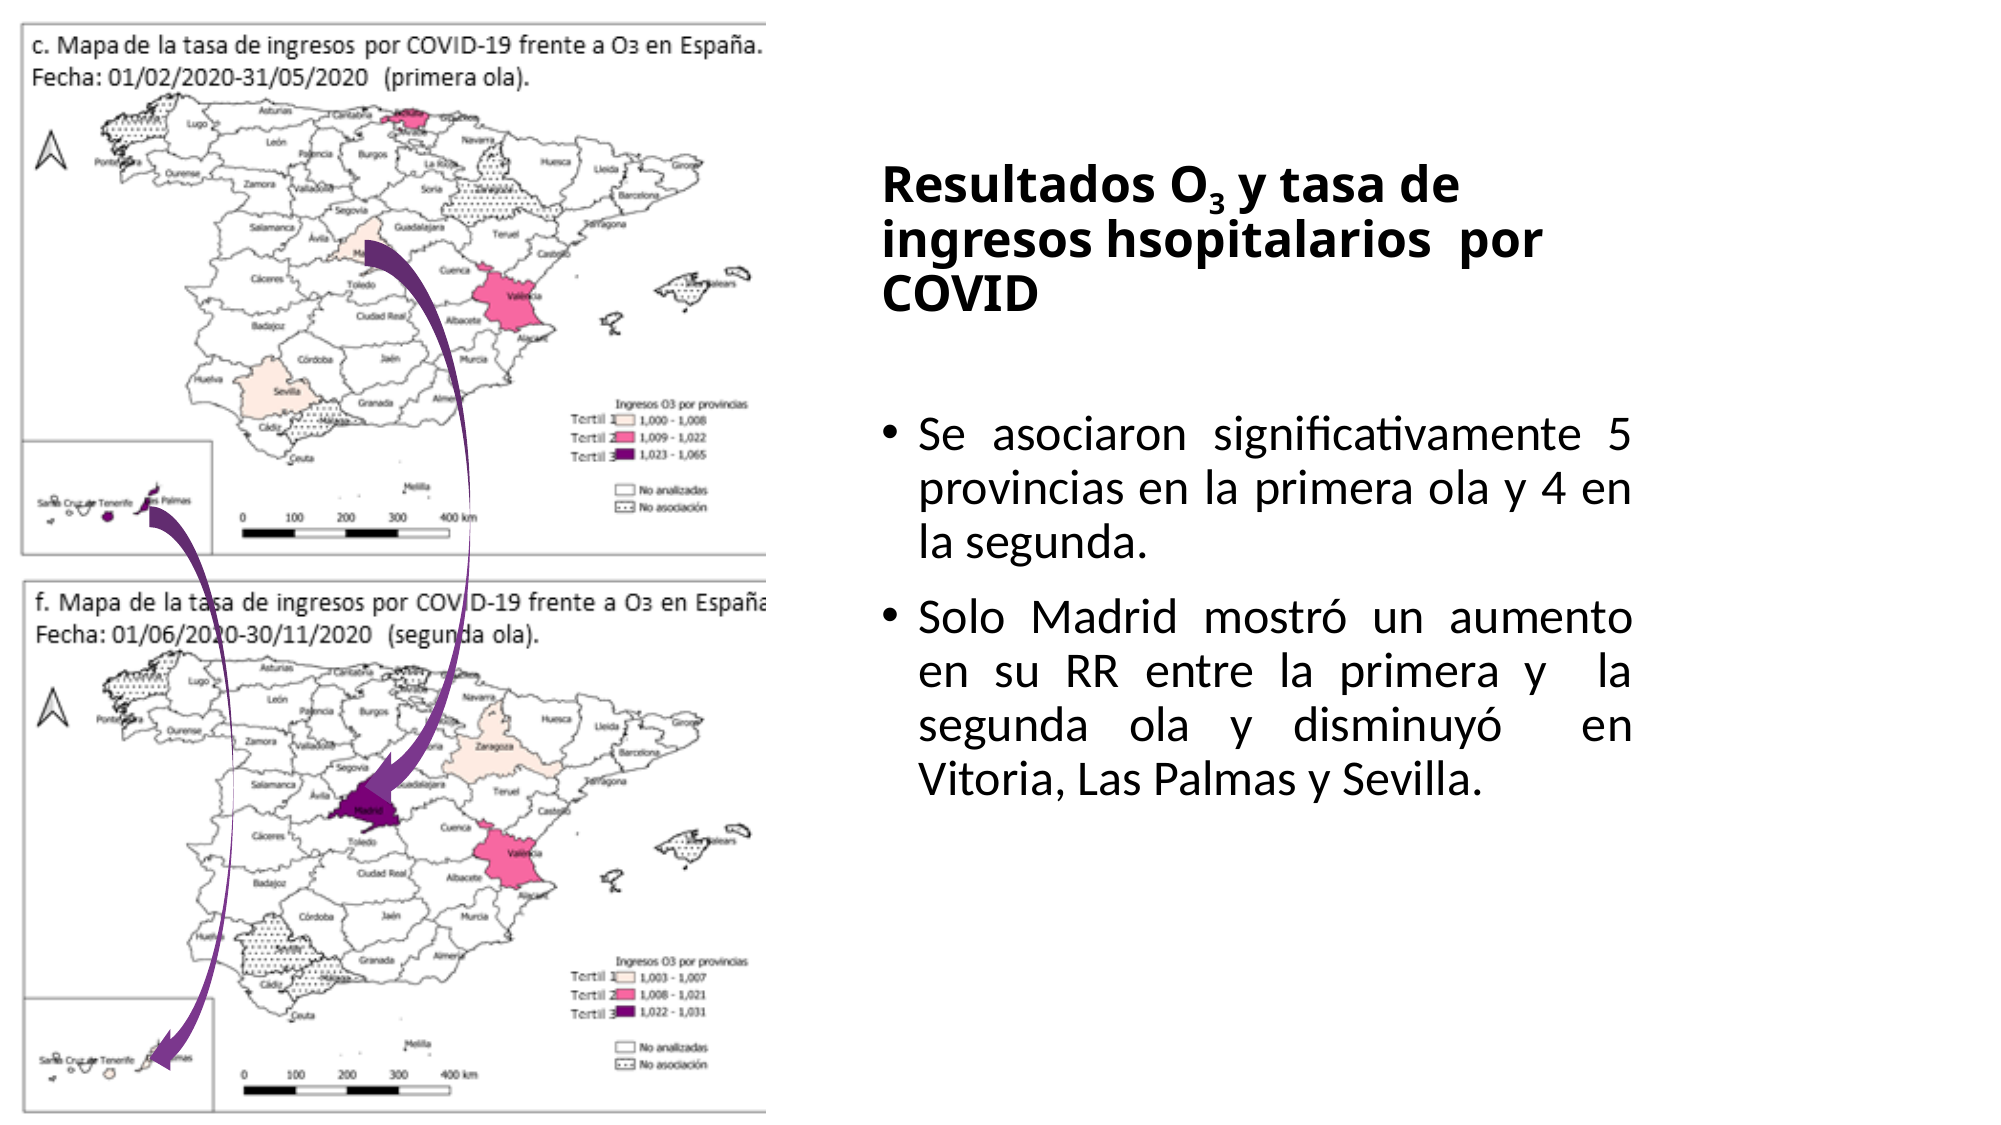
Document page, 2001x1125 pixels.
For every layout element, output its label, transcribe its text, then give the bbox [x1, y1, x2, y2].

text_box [11, 20, 766, 1125]
title Resultados O3 y tasa de ingresos hsopitalarios por COVID [866, 103, 1649, 373]
list Se asociaron significativamente 5 provincias en la primera ola y 4 en la segunda. Solo Madrid mostró un aumento en su RR entre la primera y la segunda ola y disminuyó en Vitoria, Las Palmas y Sevilla. [866, 399, 1649, 1025]
